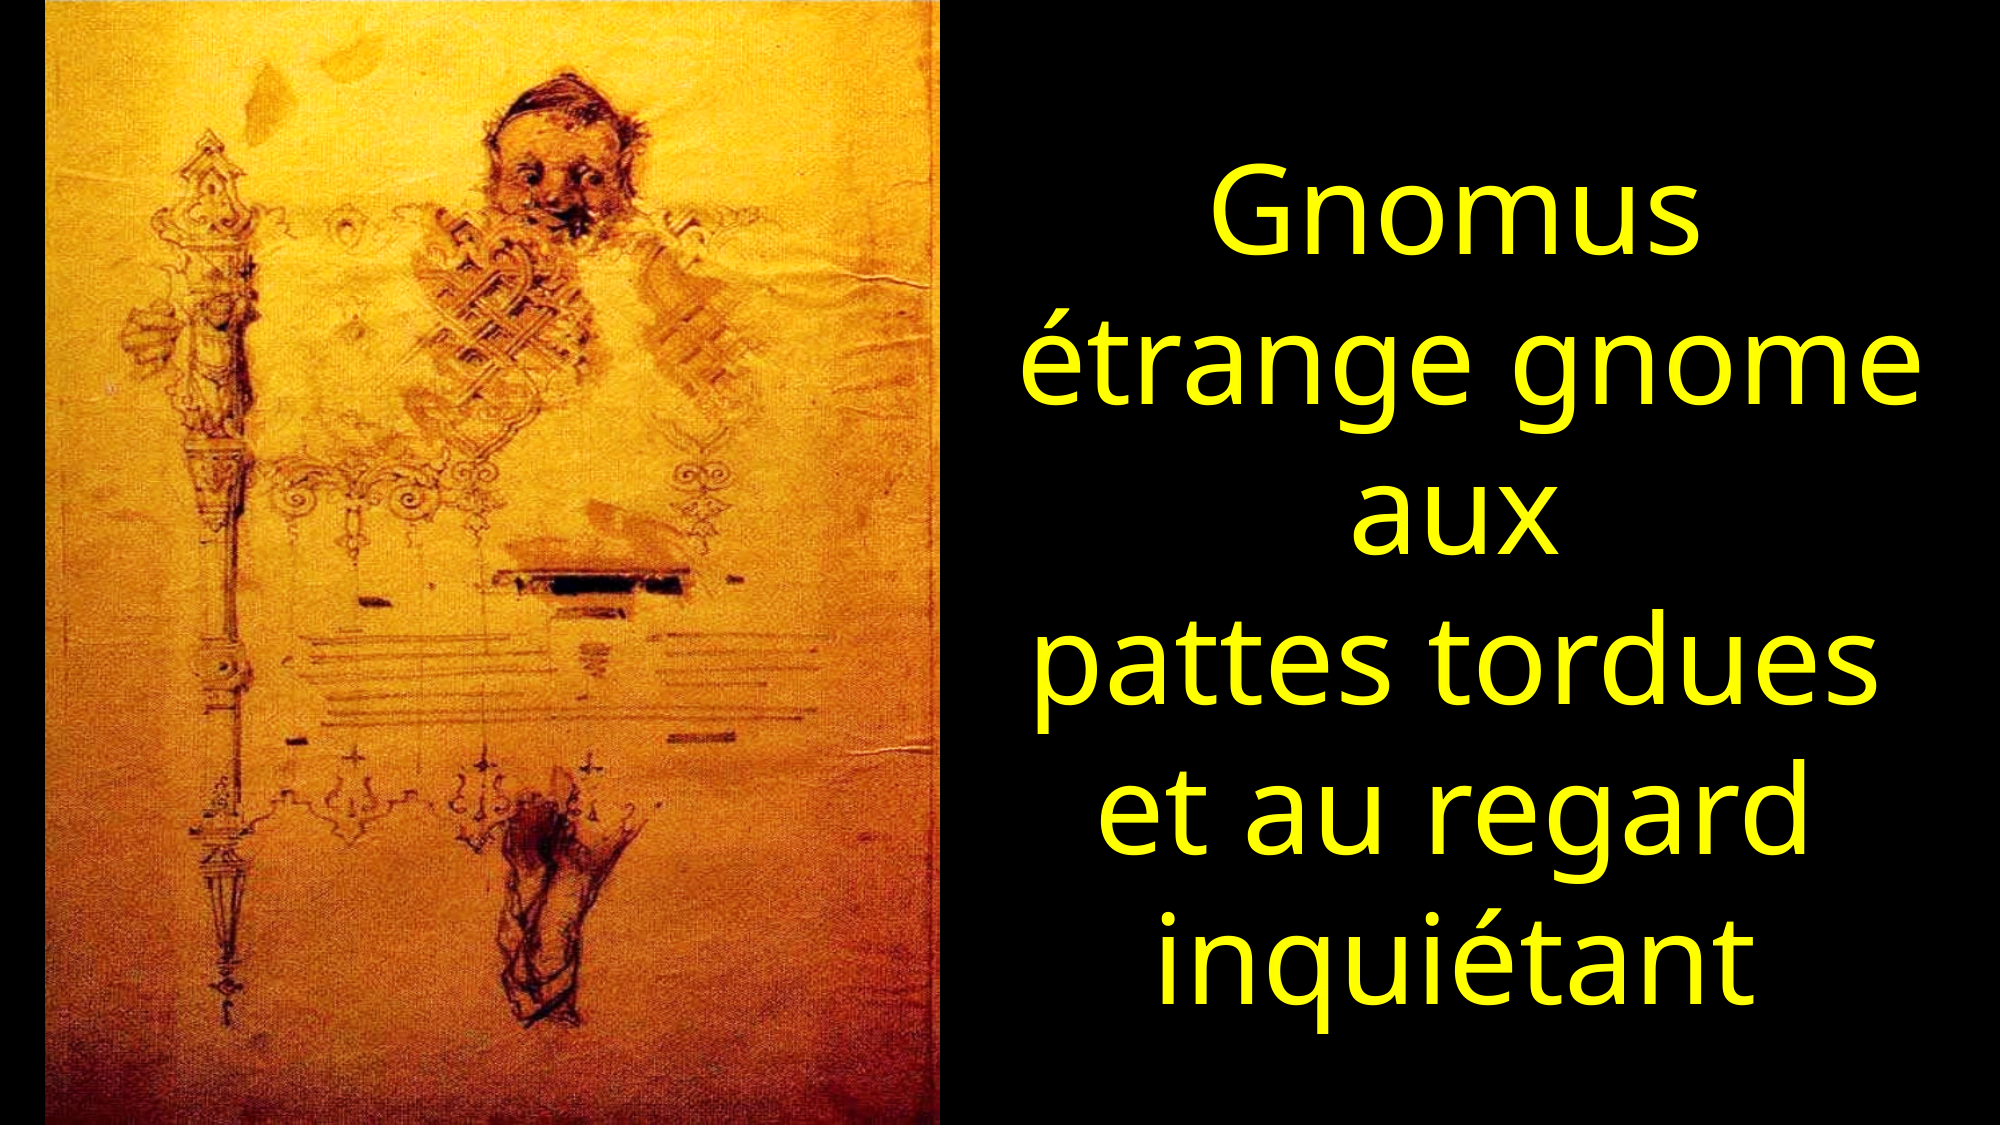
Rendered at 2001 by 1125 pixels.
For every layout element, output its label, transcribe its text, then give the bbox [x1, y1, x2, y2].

picture [44, 0, 941, 1125]
text_box Gnomus étrange gnome aux pattes tordues et au regard inquiétant [955, 77, 1955, 1037]
